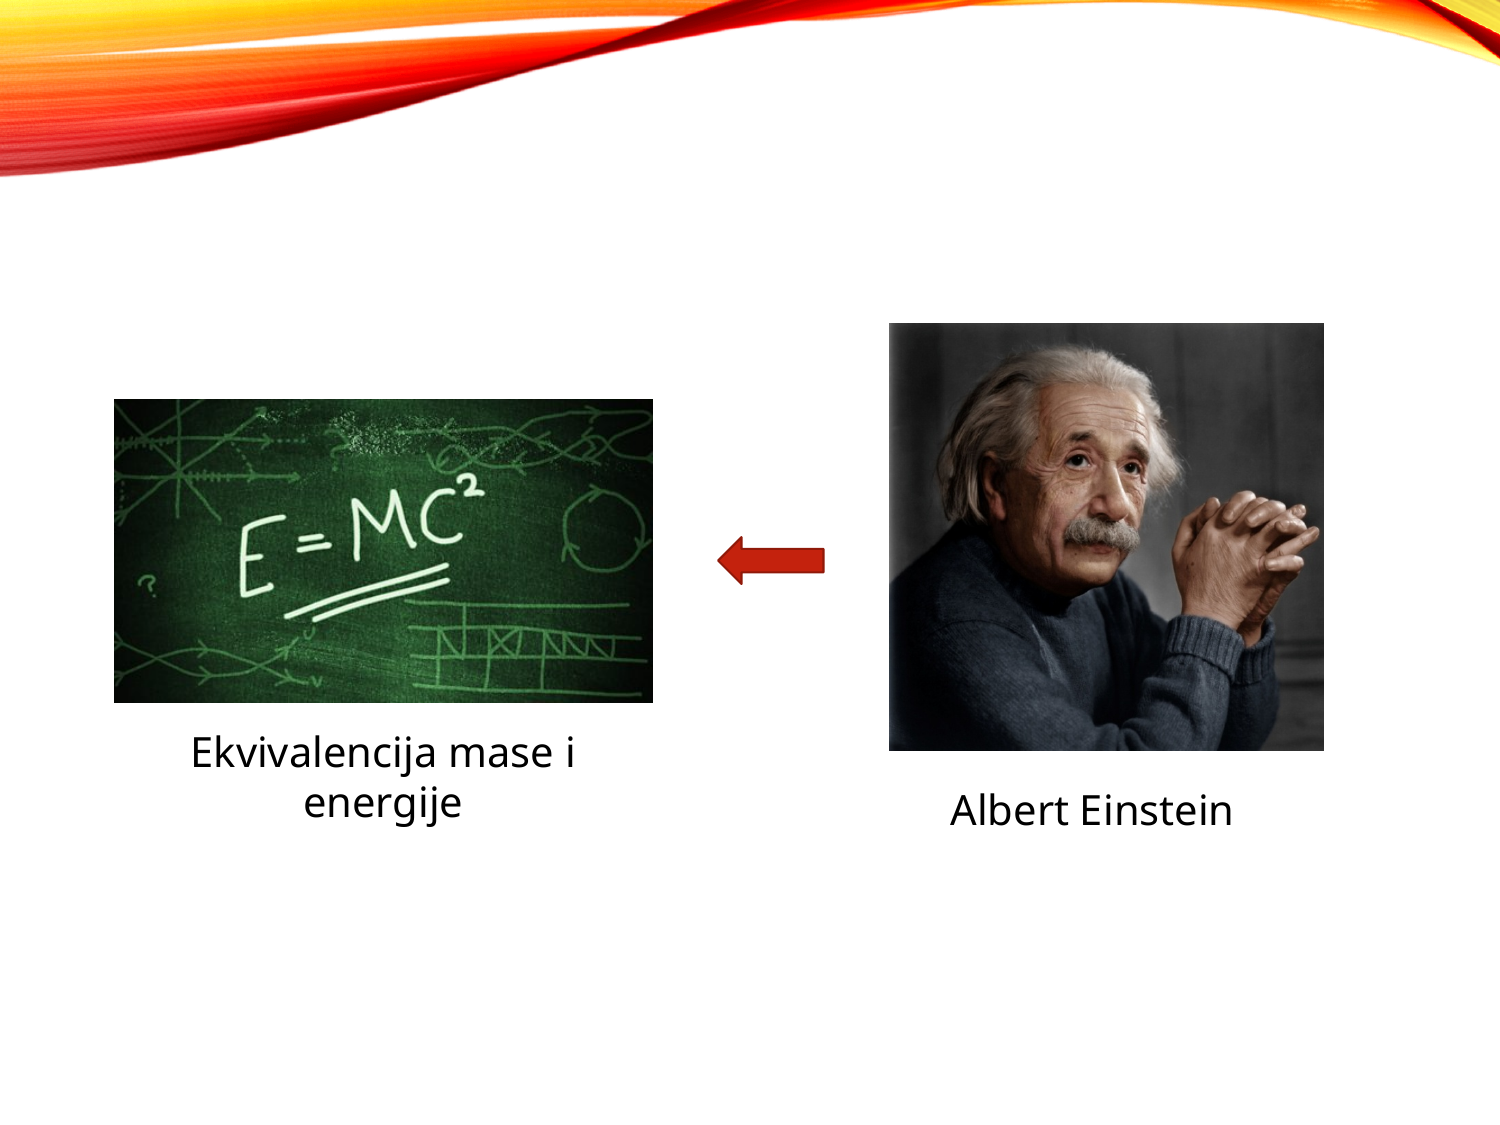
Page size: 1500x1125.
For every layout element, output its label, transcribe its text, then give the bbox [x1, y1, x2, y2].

picture [114, 399, 653, 703]
text_box Ekvivalencija mase i energije [169, 718, 598, 834]
text_box [717, 536, 825, 585]
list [889, 323, 1324, 751]
text_box Albert Einstein [935, 776, 1250, 842]
picture [0, 0, 1500, 178]
